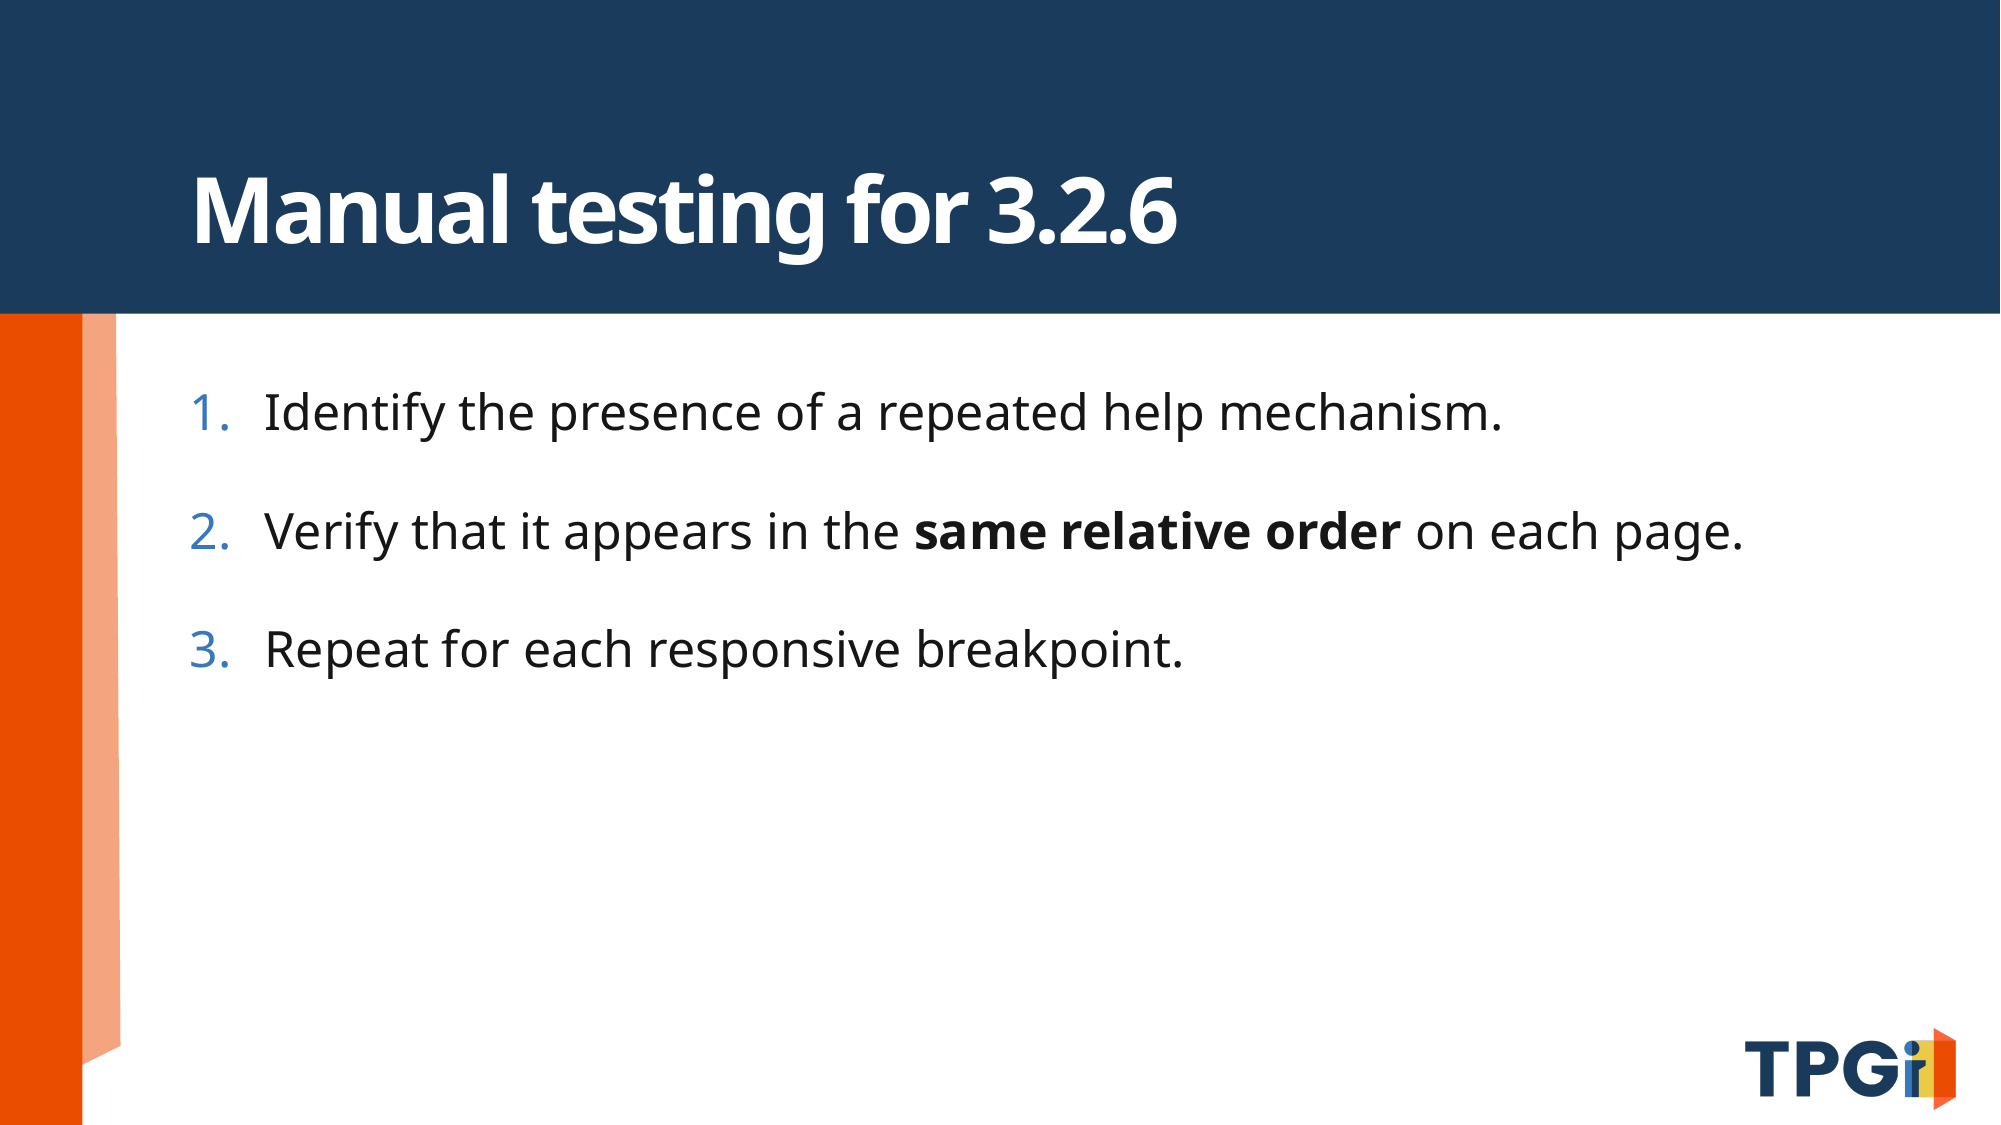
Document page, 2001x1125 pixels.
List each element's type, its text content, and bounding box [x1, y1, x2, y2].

list Identify the presence of a repeated help mechanism. Verify that it appears in the same relative order on each page. Repeat for each responsive breakpoint. [174, 369, 1890, 1014]
picture [1745, 1028, 1956, 1110]
title Manual testing for 3.2.6 [174, 35, 1780, 271]
